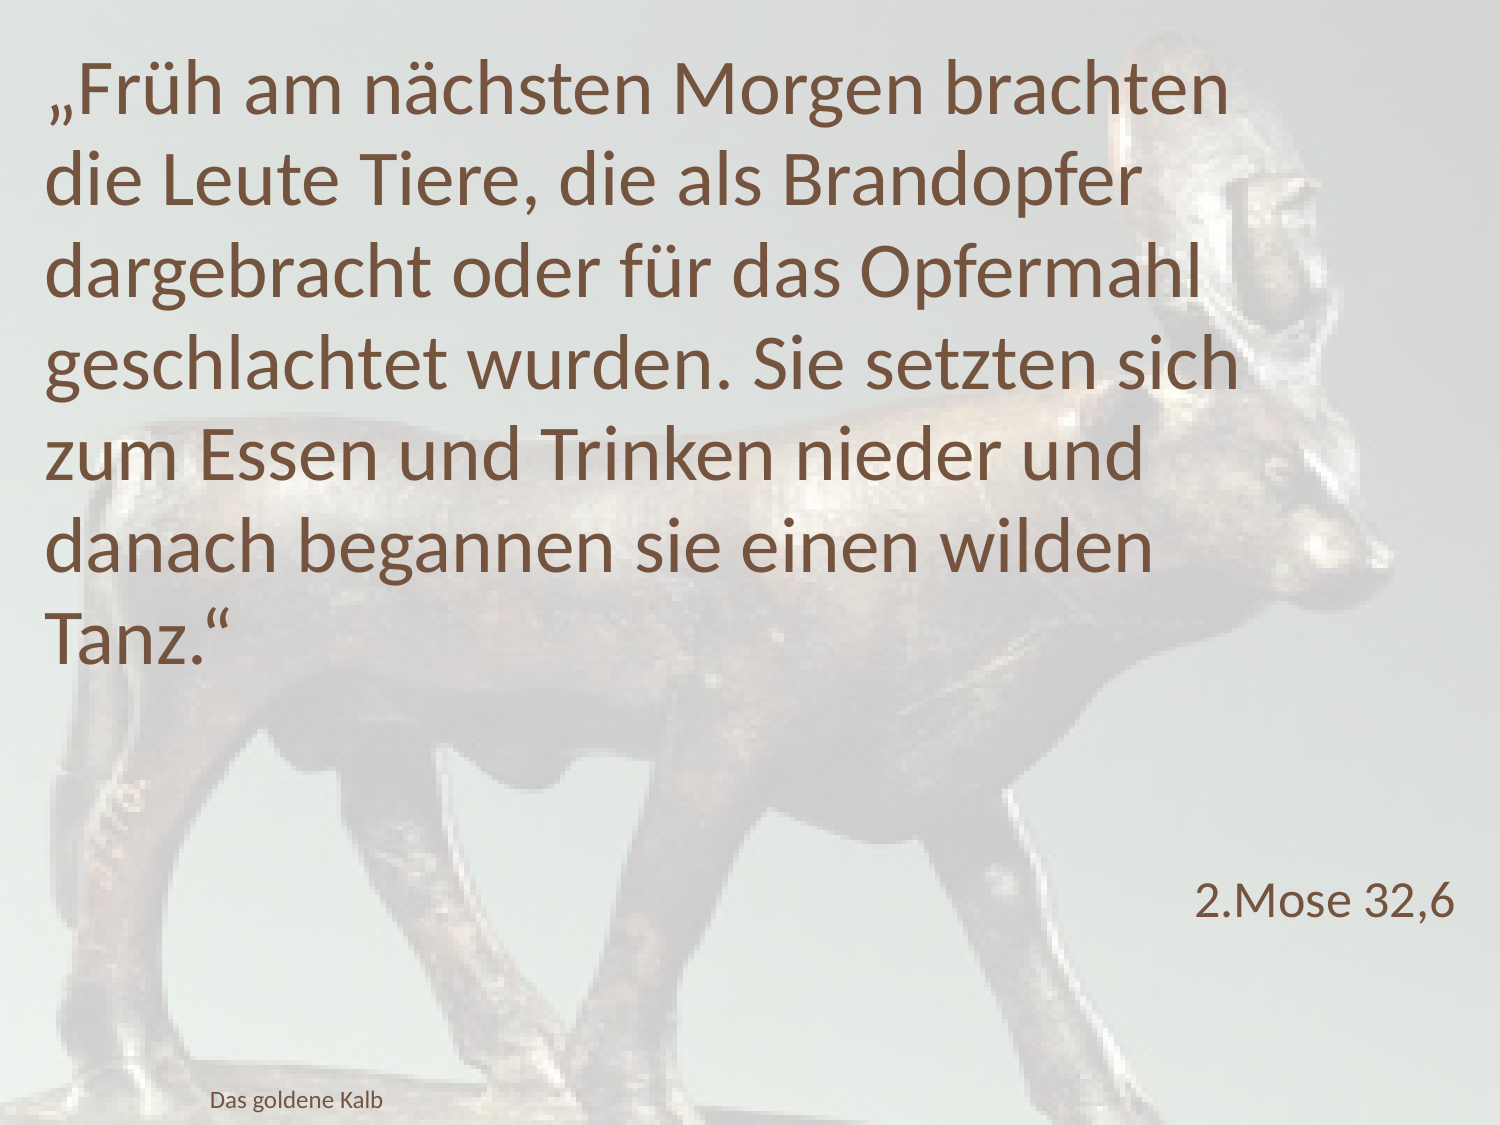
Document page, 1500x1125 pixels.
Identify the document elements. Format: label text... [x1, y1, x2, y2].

text_box Das goldene Kalb [193, 1080, 1154, 1123]
text_box 2.Mose 32,6 [512, 867, 1473, 937]
text_box „Früh am nächsten Morgen brachten die Leute Tiere, die als Brandopfer dargebracht oder für das Opfermahl geschlachtet wurden. Sie setzten sich zum Essen und Trinken nieder und danach begannen sie einen wilden Tanz.“ [29, 30, 1306, 688]
